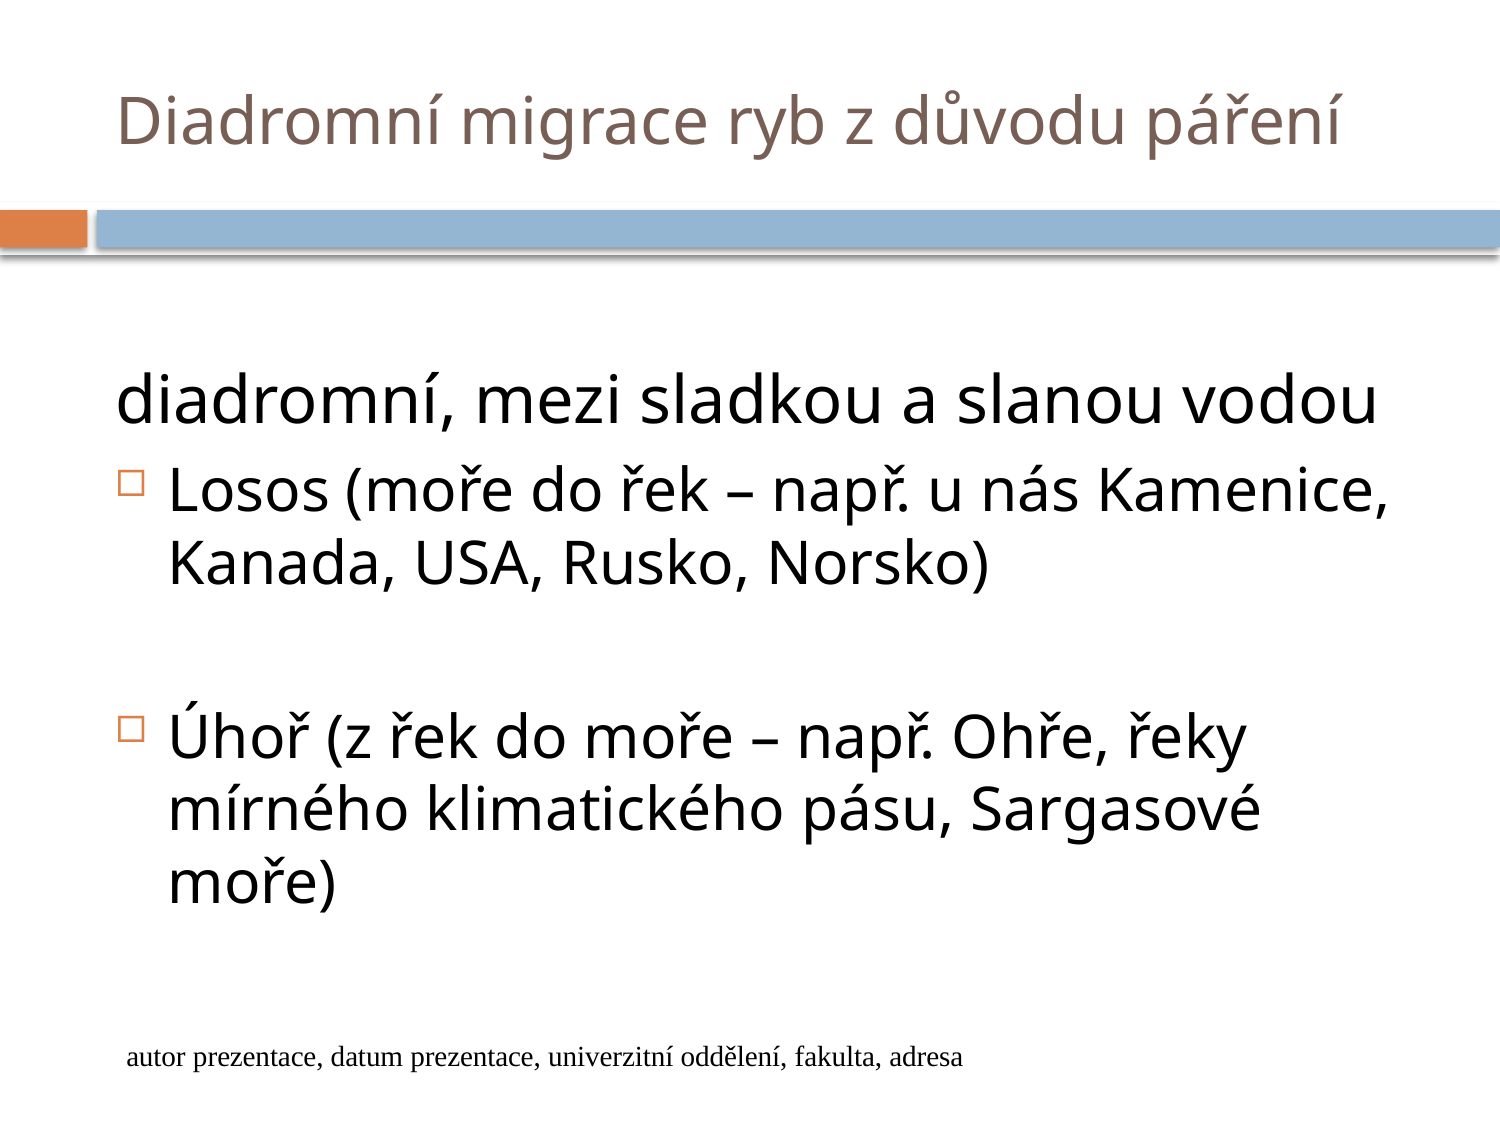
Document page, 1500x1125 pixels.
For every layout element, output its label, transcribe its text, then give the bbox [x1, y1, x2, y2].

footer autor prezentace, datum prezentace, univerzitní oddělení, fakulta, adresa [99, 1024, 990, 1085]
title Diadromní migrace ryb z důvodu páření [100, 37, 1438, 200]
list diadromní, mezi sladkou a slanou vodou Losos (moře do řek – např. u nás Kamenice, Kanada, USA, Rusko, Norsko) Úhoř (z řek do moře – např. Ohře, řeky mírného klimatického pásu, Sargasové moře) [100, 262, 1438, 1000]
